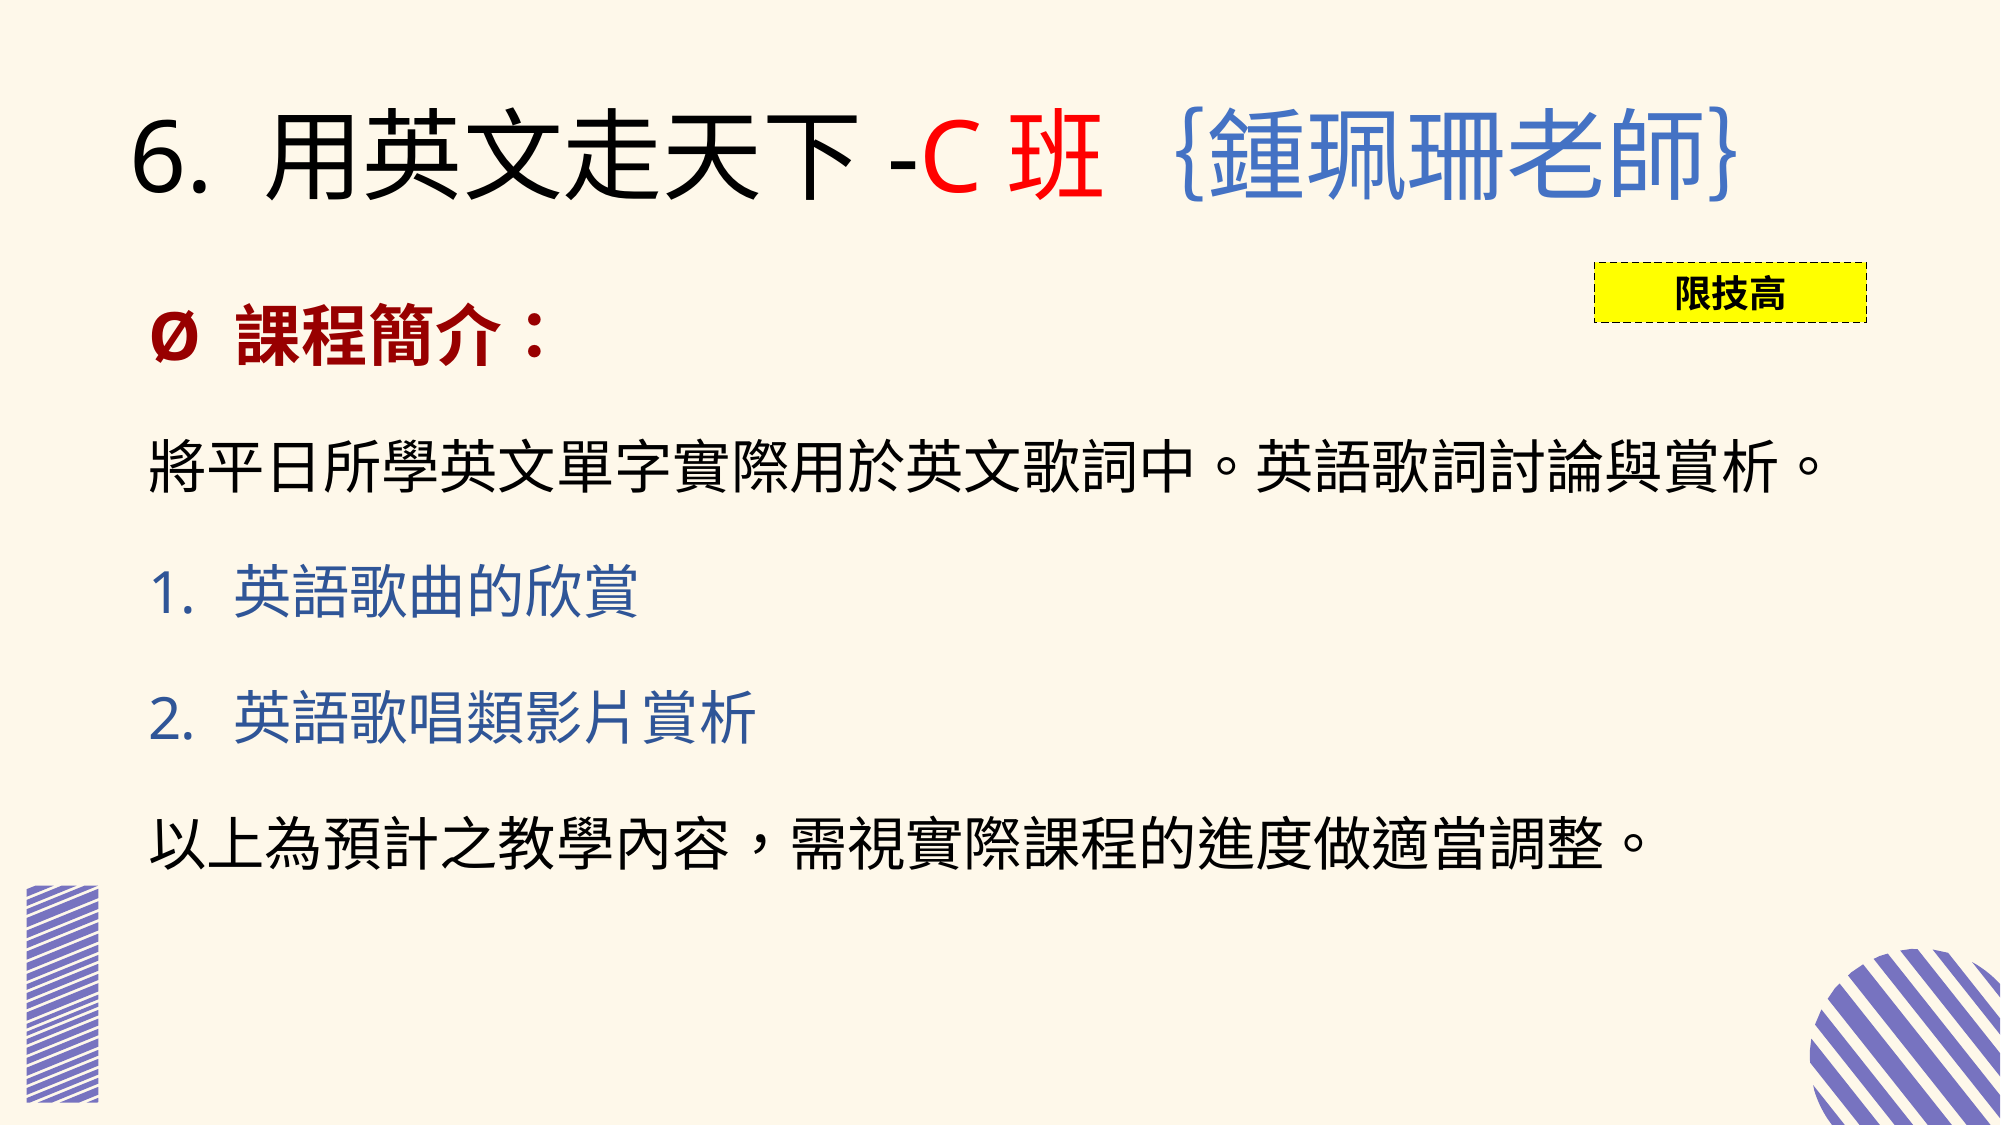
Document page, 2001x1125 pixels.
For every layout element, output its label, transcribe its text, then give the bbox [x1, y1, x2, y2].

text_box 限技高 [1594, 262, 1867, 323]
text_box 6. 用英文走天下-C班｛鍾珮珊老師｝ [114, 91, 1953, 233]
text_box Ø 課程簡介： 將平日所學英文單字實際用於英文歌詞中。英語歌詞討論與賞析。 英語歌曲的欣賞 英語歌唱類影片賞析 以上為預計之教學內容，需視實際課程的進度做適當調整。 [133, 288, 1930, 1015]
